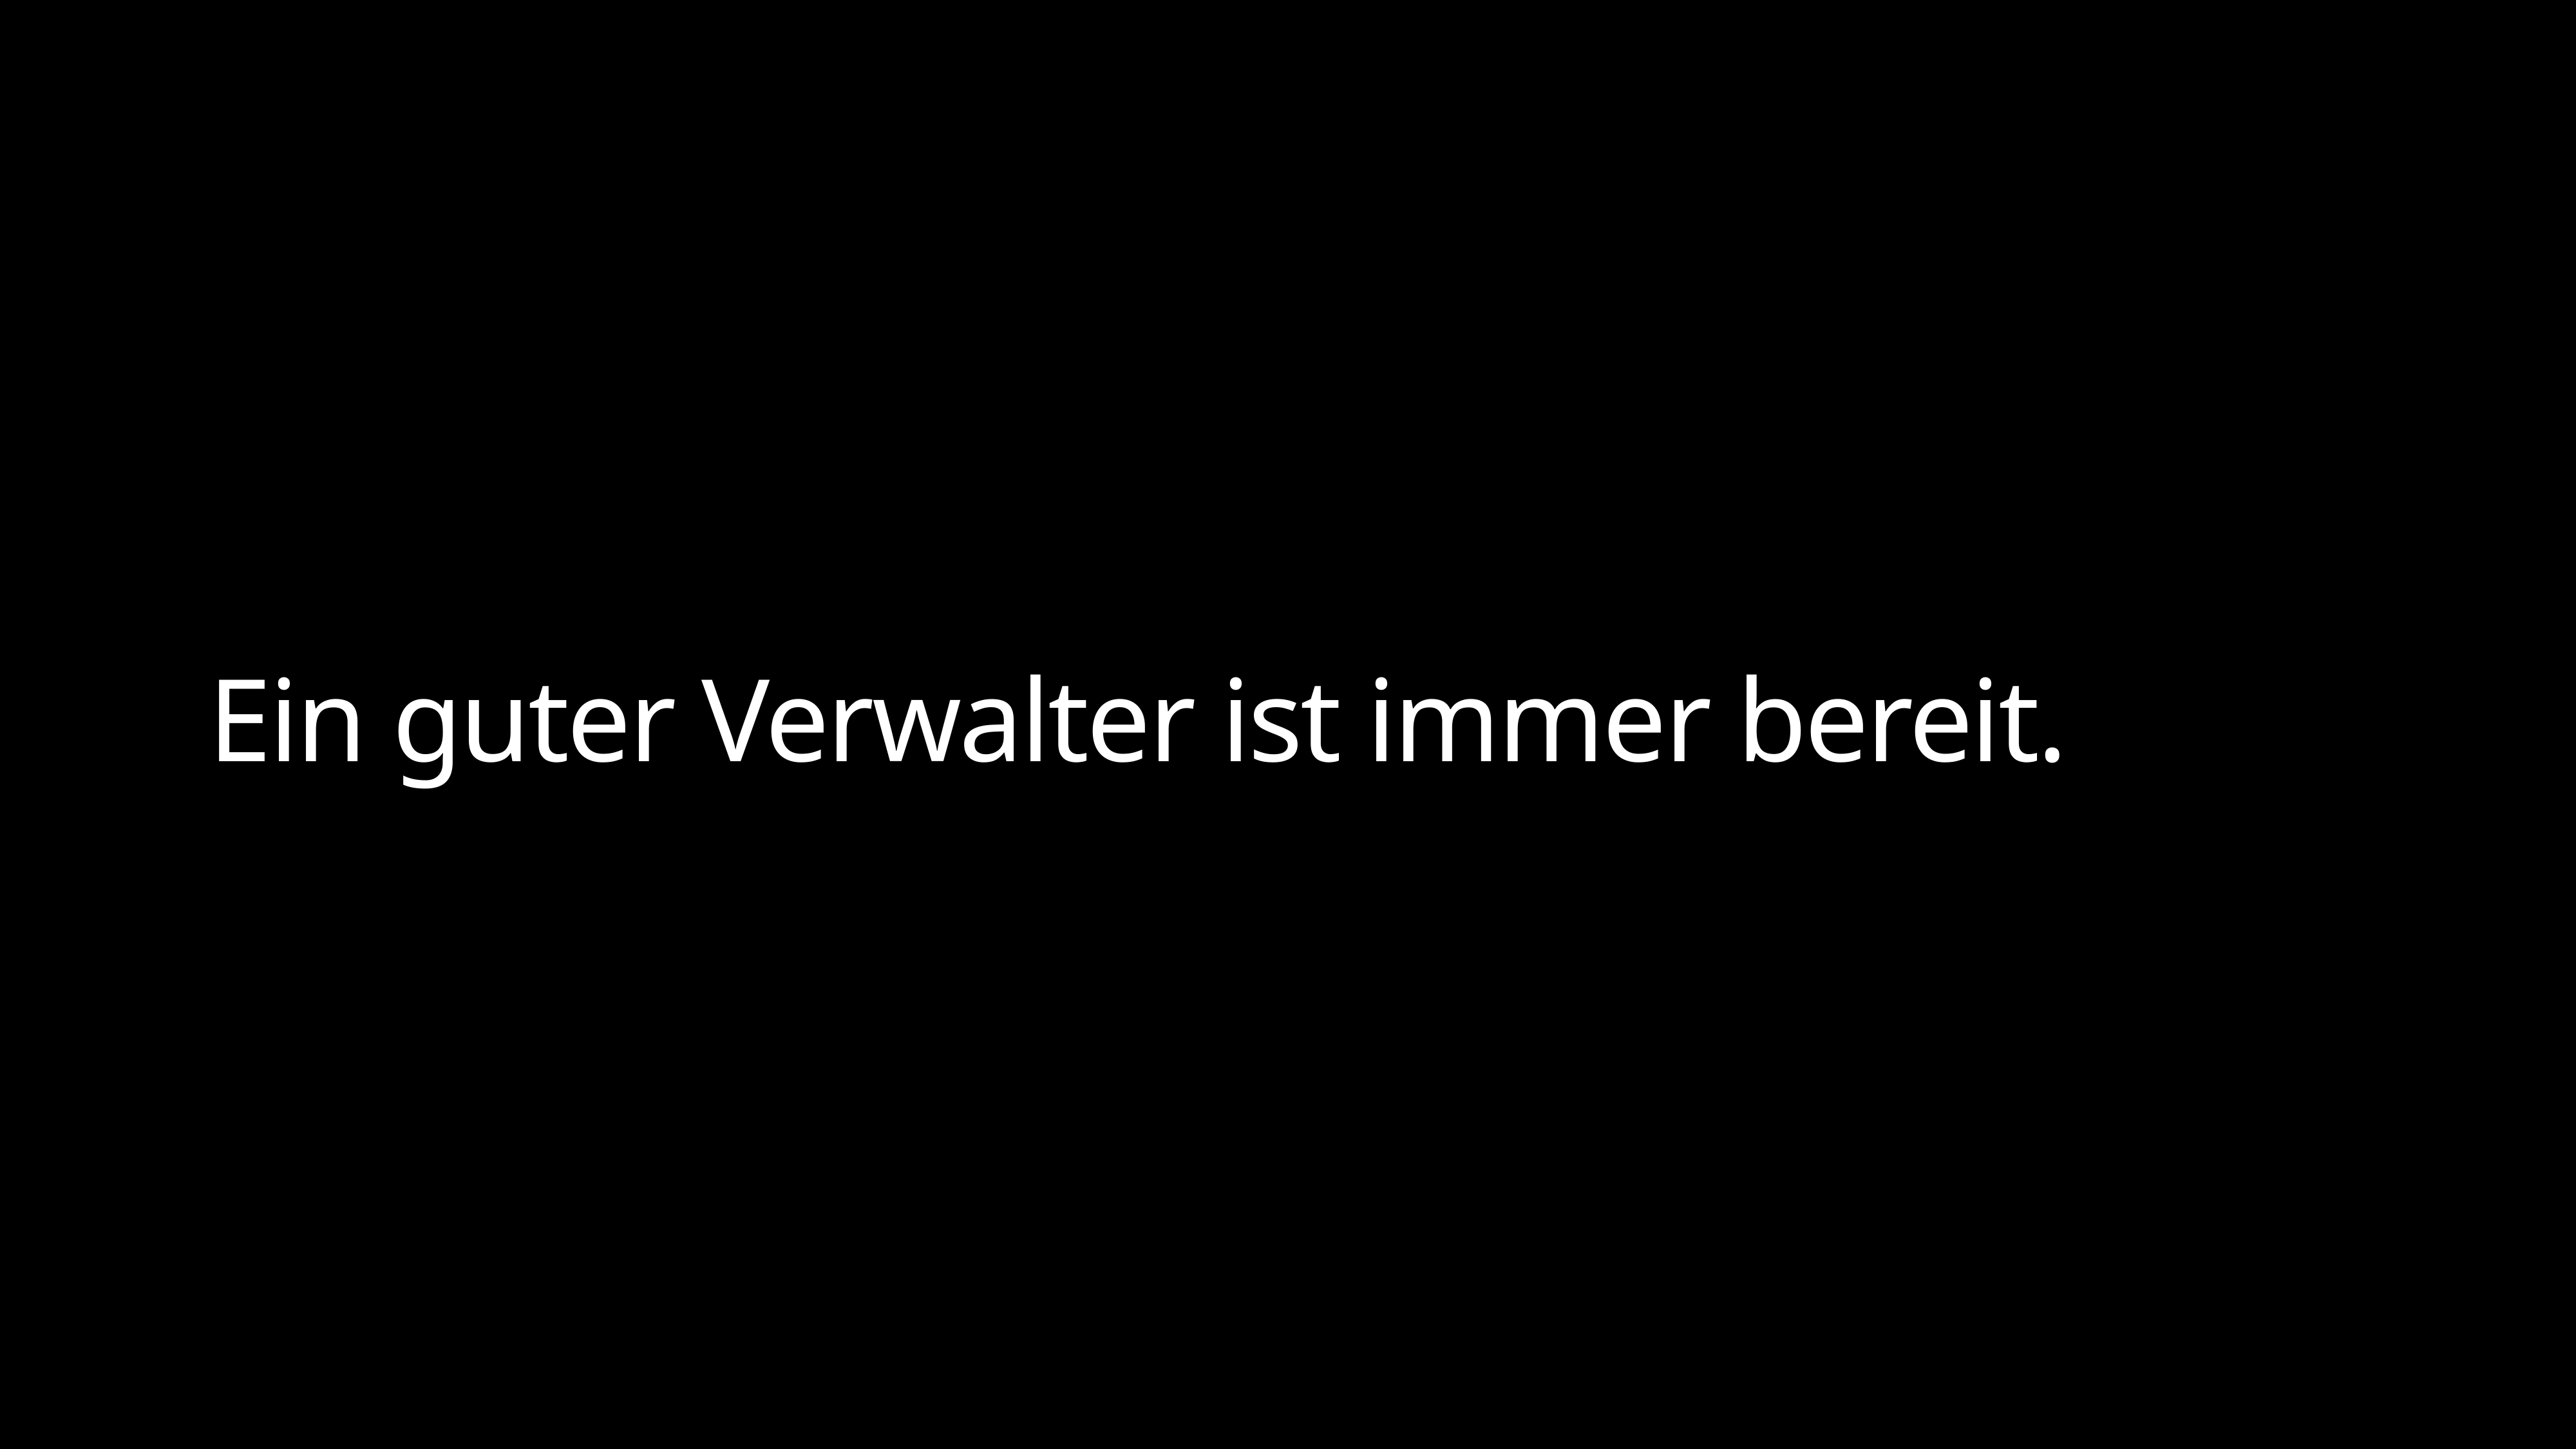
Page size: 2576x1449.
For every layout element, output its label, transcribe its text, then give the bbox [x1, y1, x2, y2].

list Ein guter Verwalter ist immer bereit. [185, 521, 2391, 928]
